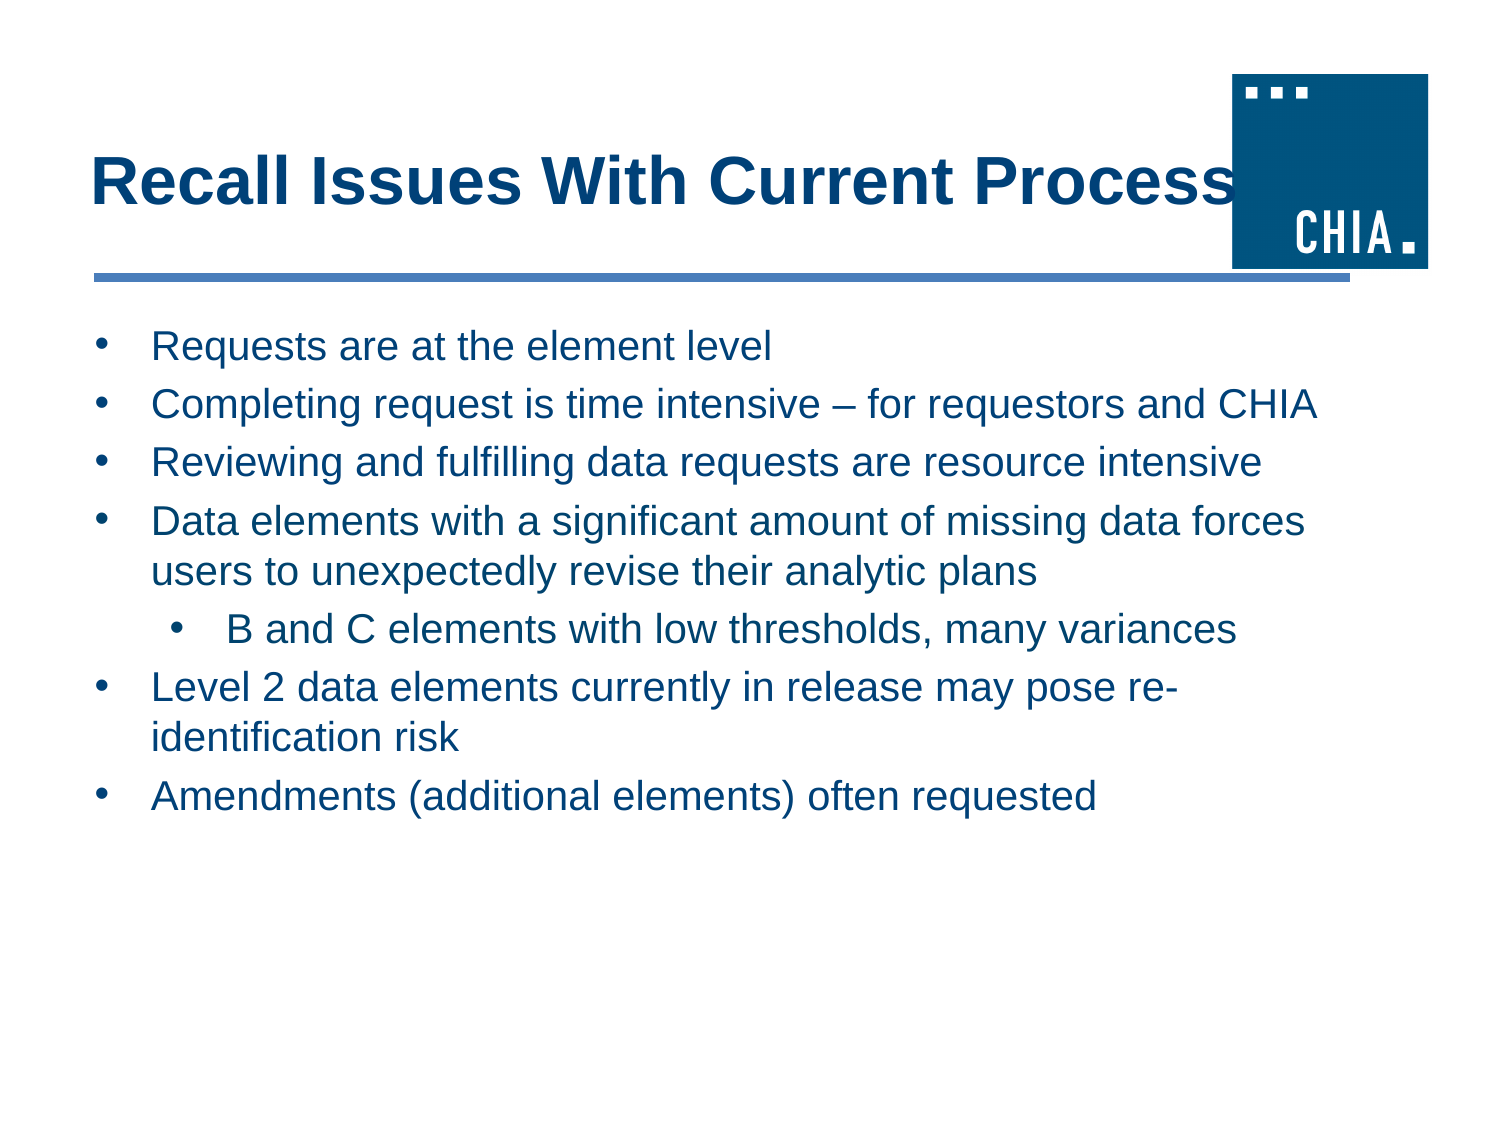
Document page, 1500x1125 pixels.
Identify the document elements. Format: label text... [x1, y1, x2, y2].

picture [1354, 211, 1359, 252]
picture [1304, 241, 1316, 253]
picture [1297, 88, 1307, 98]
picture [1271, 88, 1282, 93]
subtitle Requests are at the element level Completing request is time intensive – for requestors and CHIA Reviewing and fulfilling data requests are resource intensive Data elements with a significant amount of missing data forces users to unexpectedly revise their analytic plans B and C elements with low thresholds, many variances Level 2 data elements currently in release may pose re-identification risk Amendments (additional elements) often requested [79, 310, 1353, 987]
picture [1304, 210, 1316, 222]
picture [1229, 74, 1432, 276]
title Recall Issues With Current Process [75, 93, 1304, 261]
picture [1325, 211, 1344, 253]
picture [1403, 243, 1414, 253]
picture [1246, 88, 1257, 93]
picture [1368, 211, 1390, 253]
